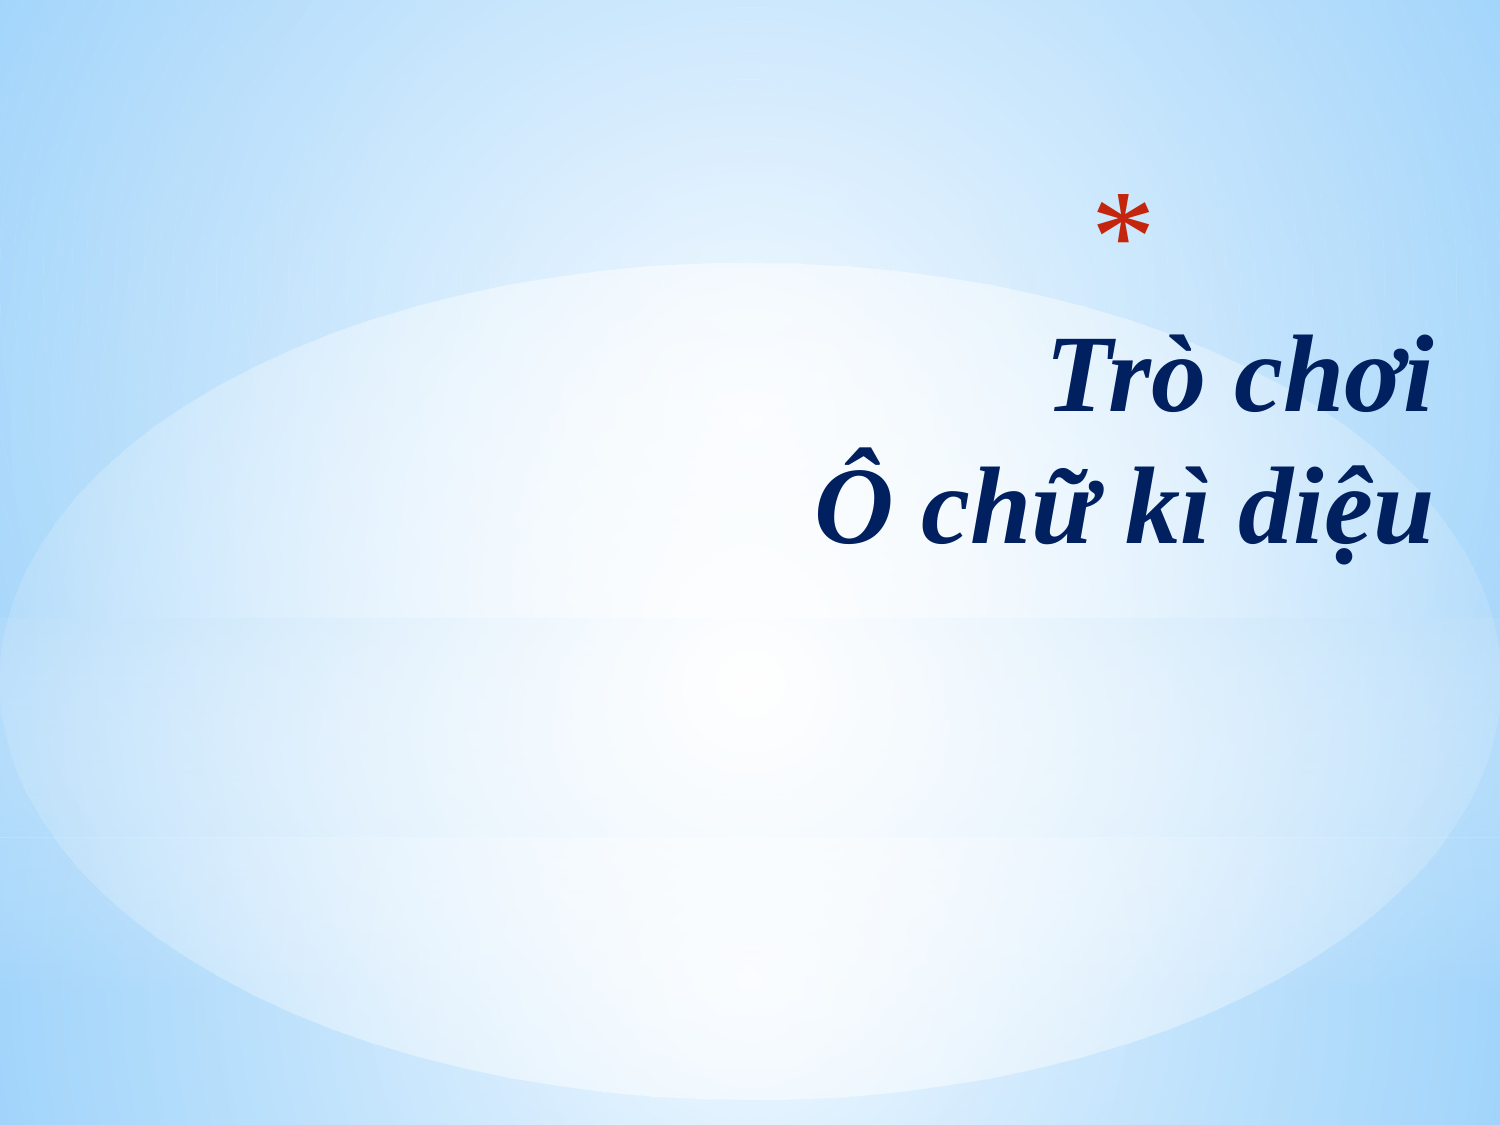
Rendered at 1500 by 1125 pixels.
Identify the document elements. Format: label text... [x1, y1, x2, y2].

title Trò chơi Ô chữ kì diệu [24, 174, 1450, 575]
